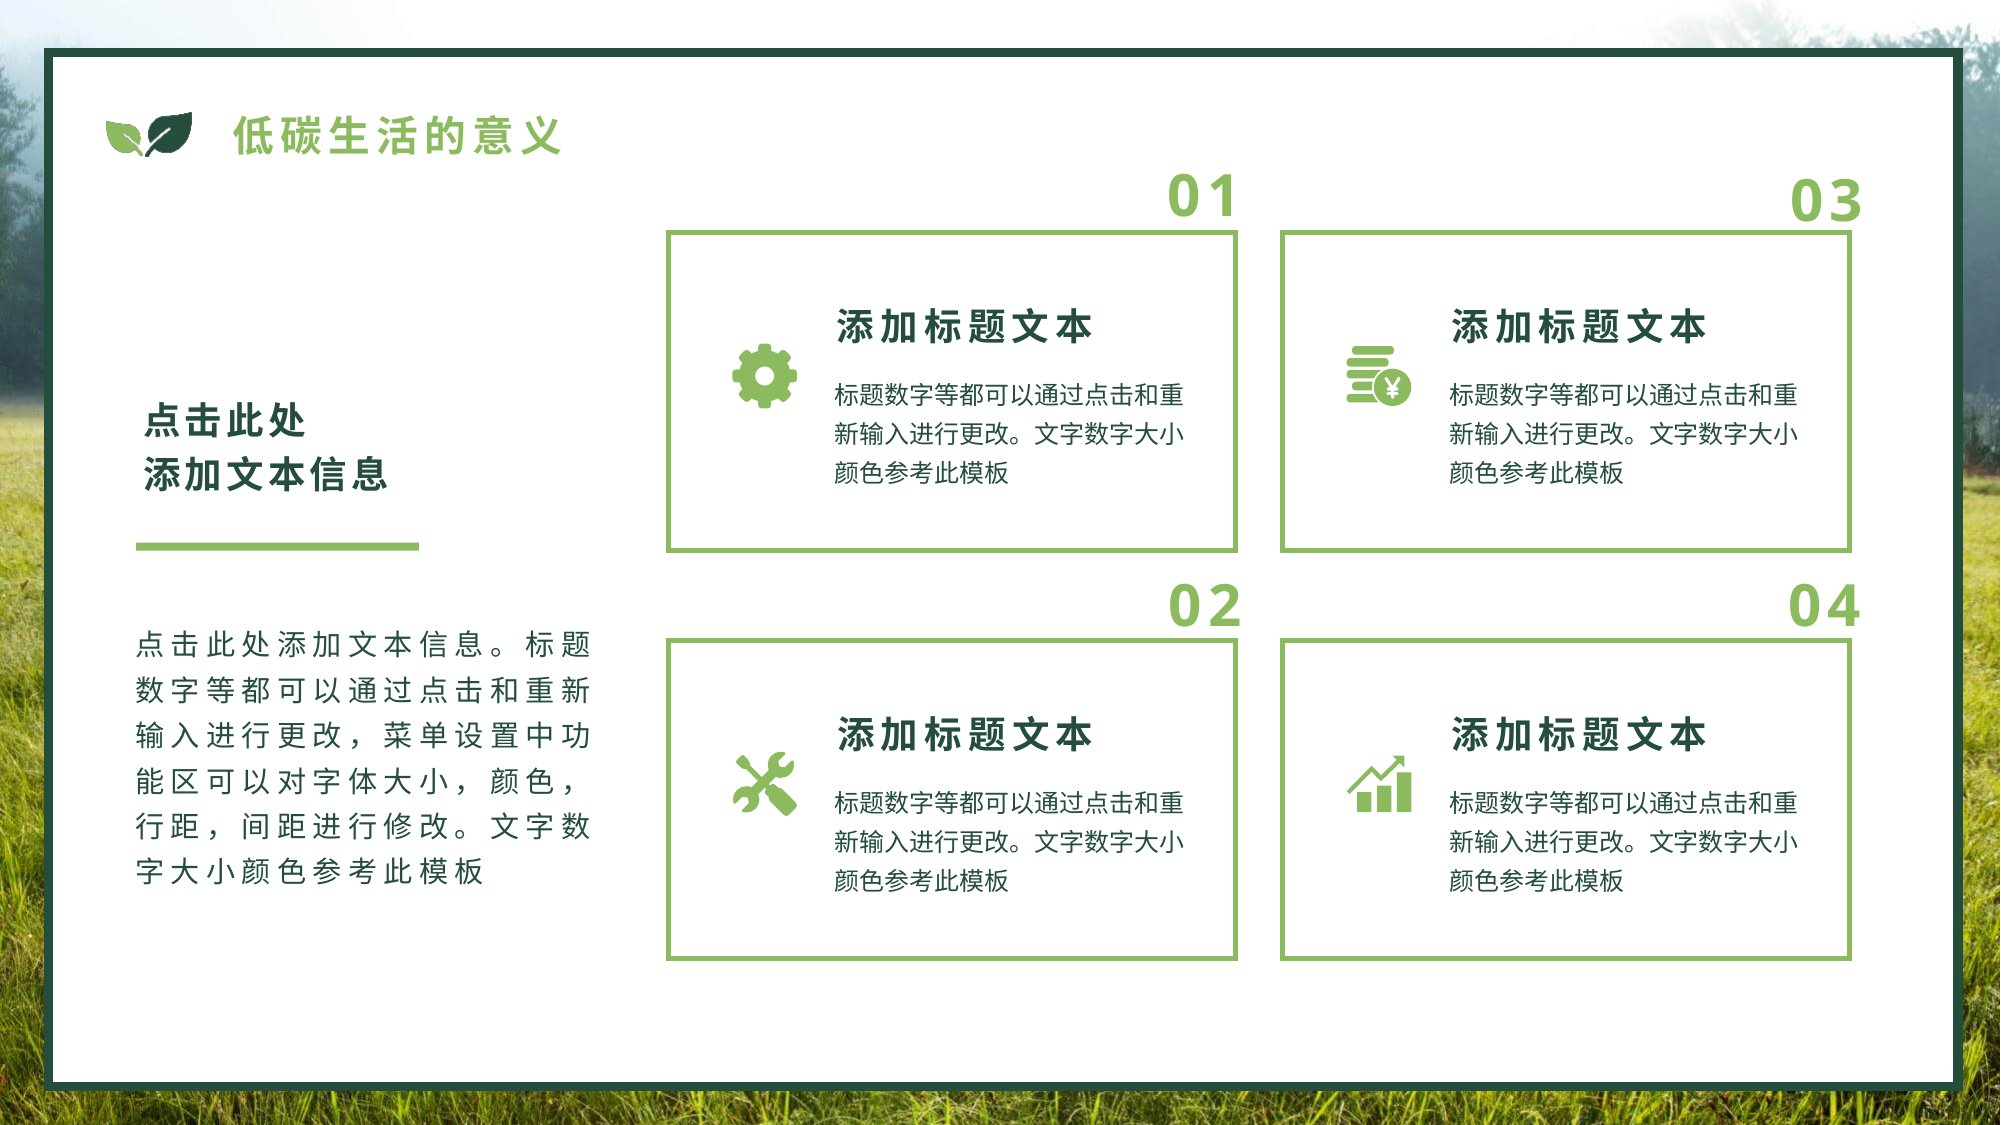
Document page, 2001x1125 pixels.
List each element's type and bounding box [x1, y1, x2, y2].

text_box [100, 102, 200, 166]
picture [0, 0, 2000, 1125]
